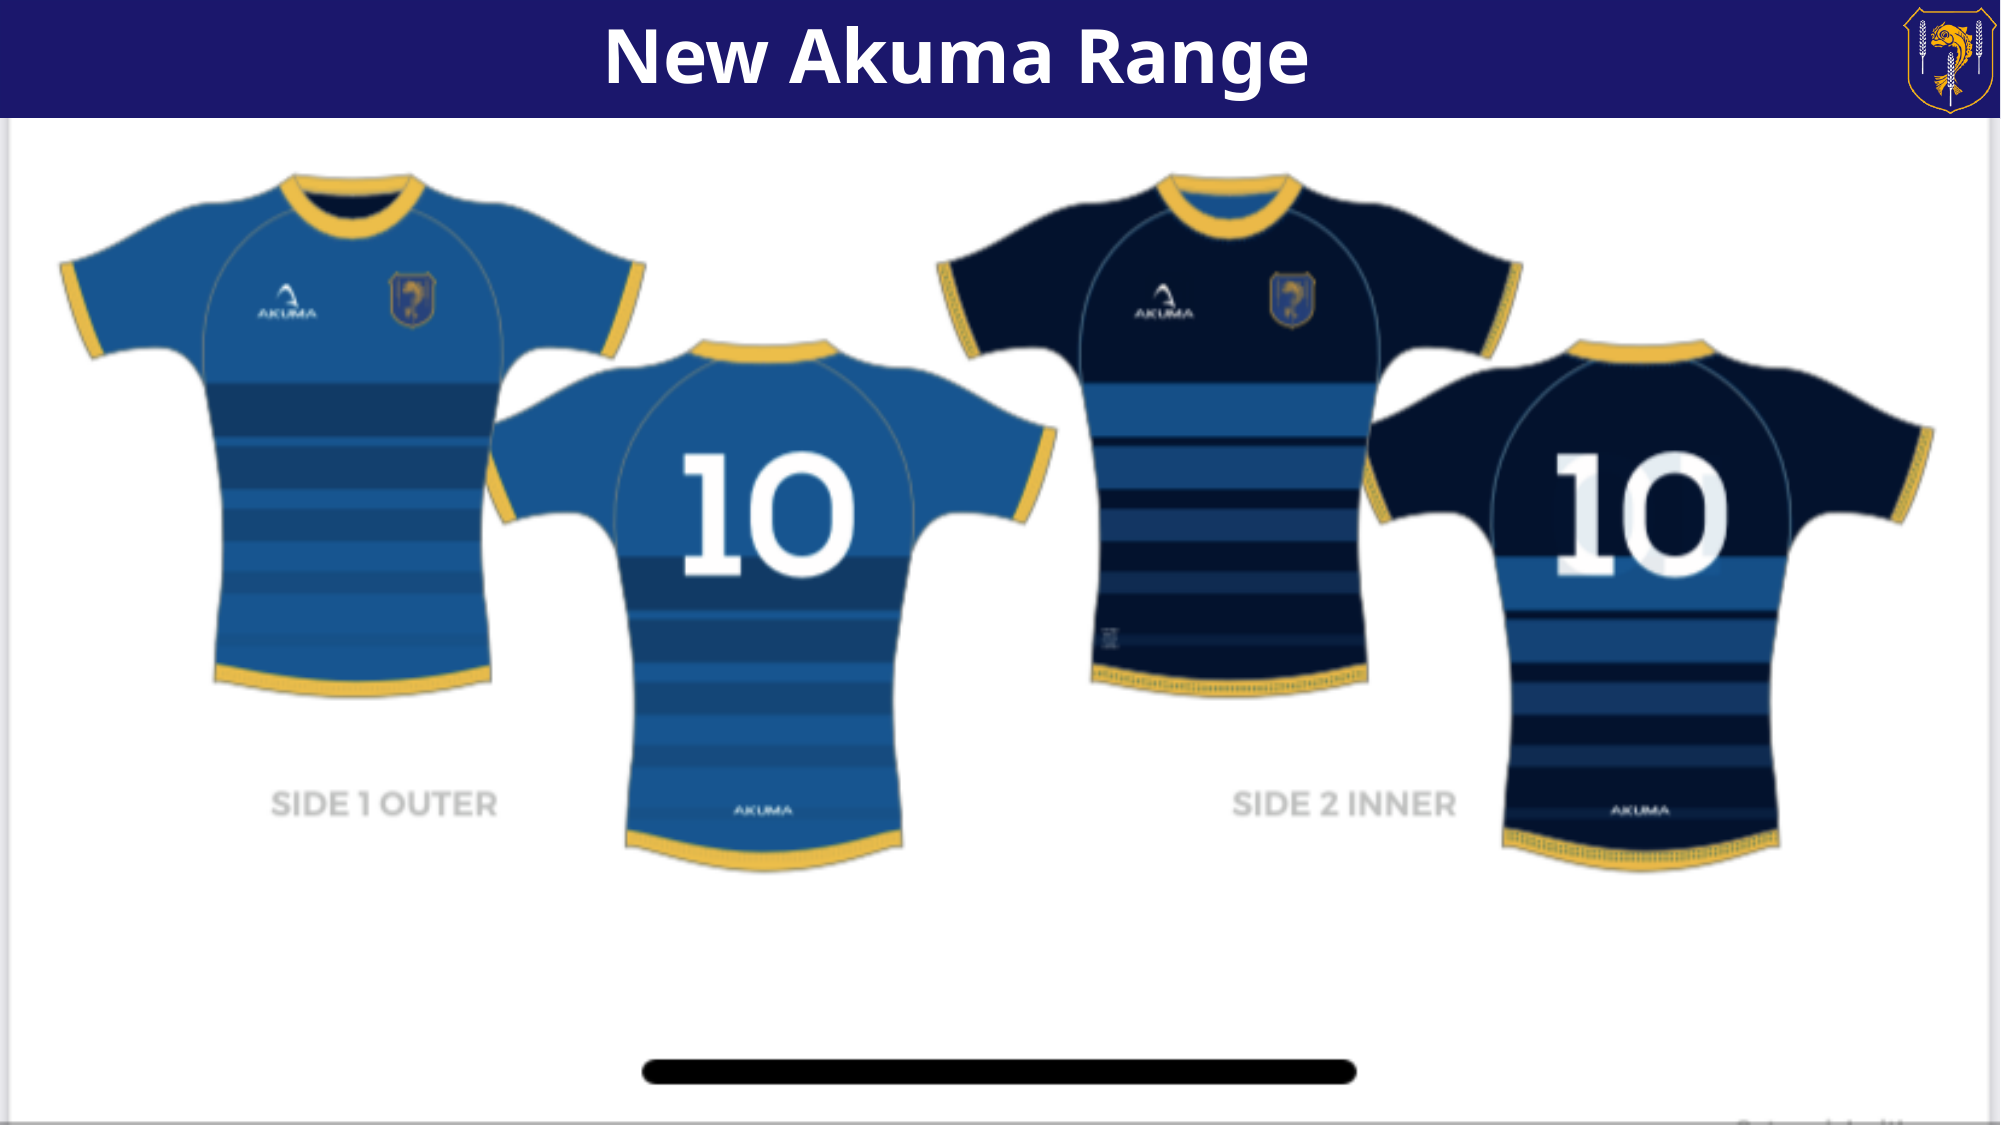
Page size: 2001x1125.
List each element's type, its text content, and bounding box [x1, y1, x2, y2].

picture [1903, 7, 1997, 114]
title New Akuma Range [11, 0, 1902, 118]
picture [0, 118, 2000, 1125]
